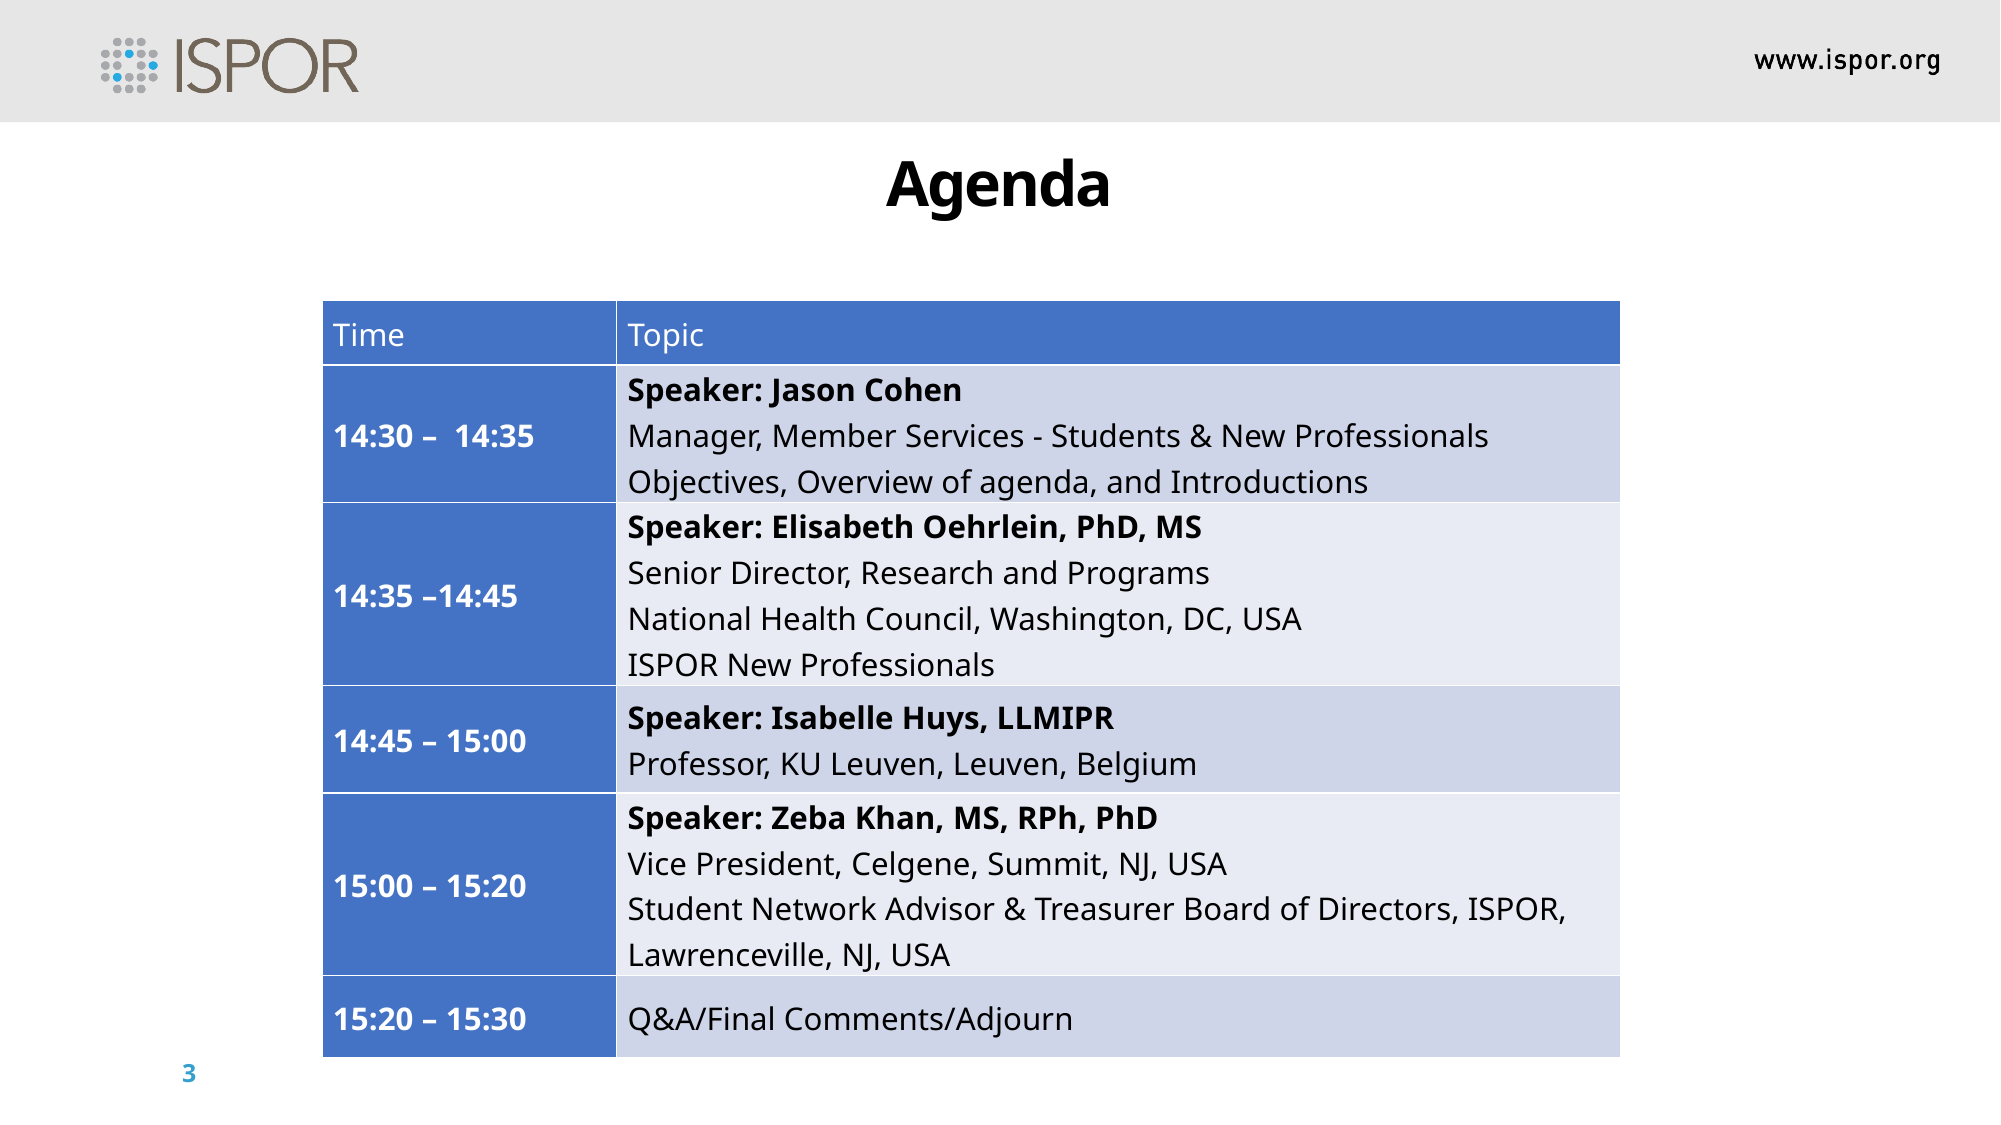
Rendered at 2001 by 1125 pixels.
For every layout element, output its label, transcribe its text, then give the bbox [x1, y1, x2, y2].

table_cell Q&A/Final Comments/Adjourn [617, 976, 1620, 1057]
table_header Time [323, 301, 616, 364]
slide_number 3 [167, 1044, 330, 1105]
table_header Topic [617, 301, 1620, 364]
table_cell 15:20 – 15:30 [323, 976, 616, 1057]
table_cell 14:30 – 14:35 [323, 366, 616, 502]
picture [87, 23, 407, 100]
table_cell 14:45 – 15:00 [323, 686, 616, 792]
table_cell Speaker: Jason Cohen Manager, Member Services - Students & New Professionals Objectives, Overview of agenda, and Introductions [617, 366, 1620, 502]
table_cell Speaker: Zeba Khan, MS, RPh, PhD Vice President, Celgene, Summit, NJ, USA Student Network Advisor & Treasurer Board of Directors, ISPOR, Lawrenceville, NJ, USA [617, 794, 1620, 975]
picture [1738, 34, 1962, 89]
table_cell Speaker: Isabelle Huys, LLMIPR Professor, KU Leuven, Leuven, Belgium [617, 686, 1620, 792]
table_cell Speaker: Elisabeth Oehrlein, PhD, MS Senior Director, Research and Programs National Health Council, Washington, DC, USA ISPOR New Professionals [617, 503, 1620, 685]
table_cell 15:00 – 15:20 [323, 794, 616, 975]
list Agenda [854, 140, 1146, 223]
table_cell 14:35 –14:45 [323, 503, 616, 685]
